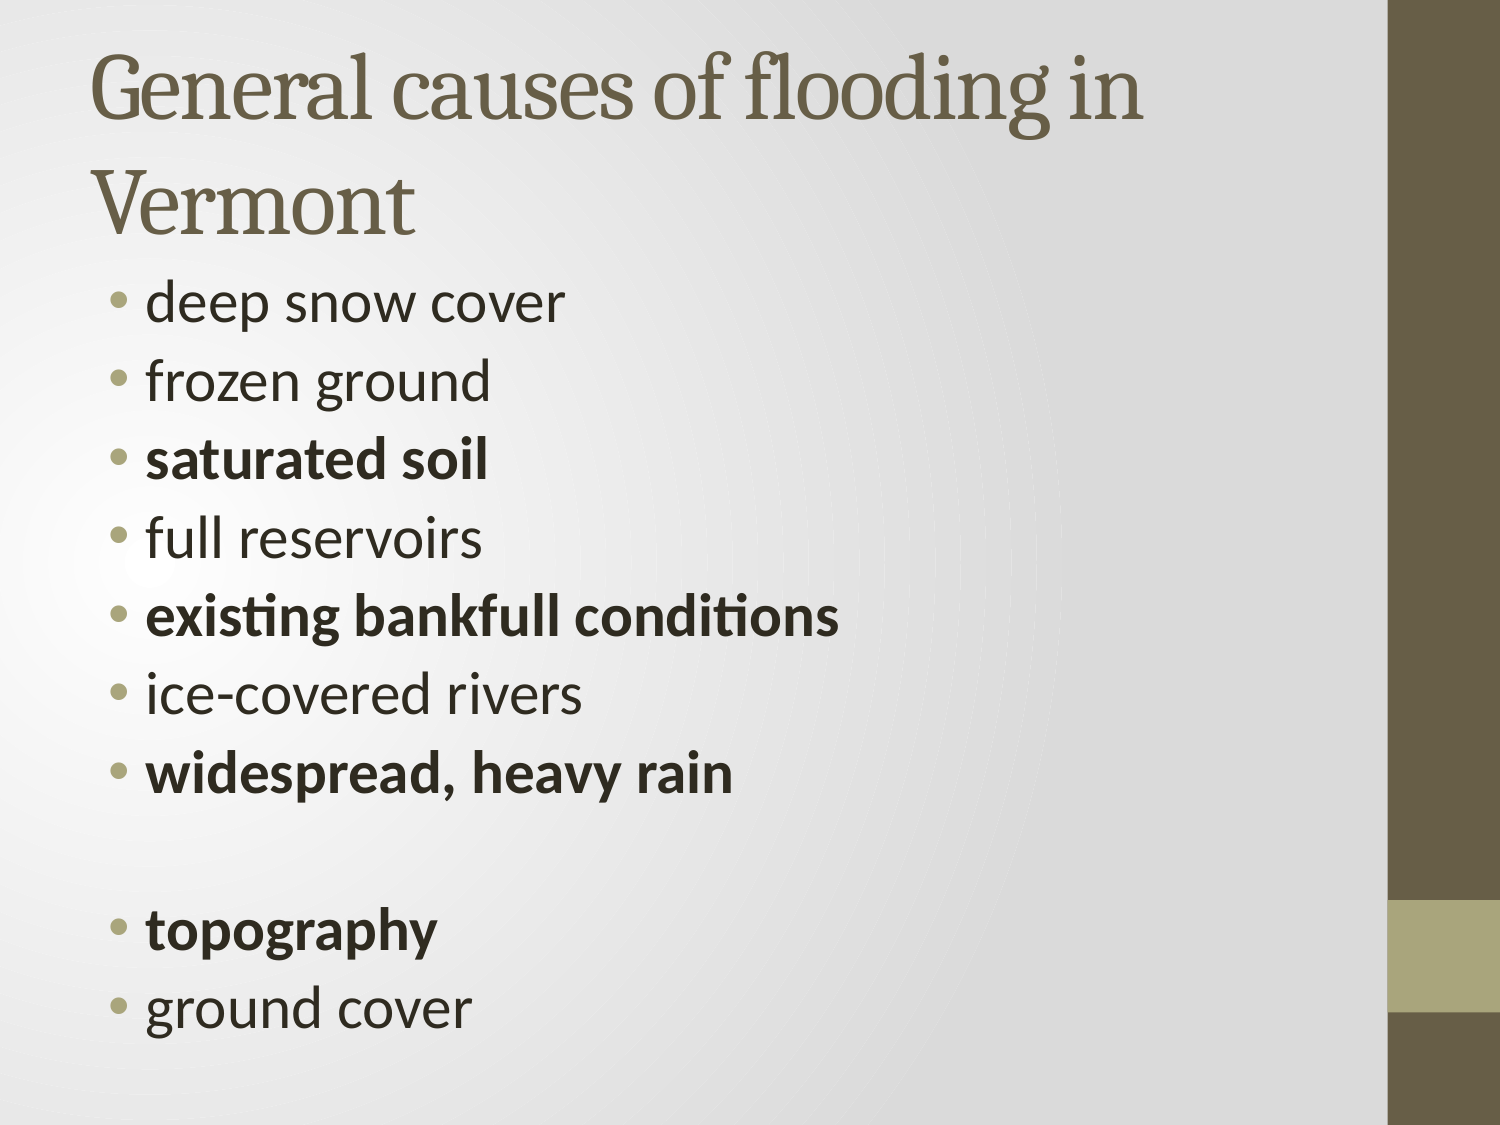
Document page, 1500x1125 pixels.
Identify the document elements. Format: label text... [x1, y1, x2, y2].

title General causes of flooding in Vermont [75, 45, 1325, 233]
list deep snow cover frozen ground saturated soil full reservoirs existing bankfull conditions ice-covered rivers widespread, heavy rain topography ground cover [75, 262, 1325, 1050]
